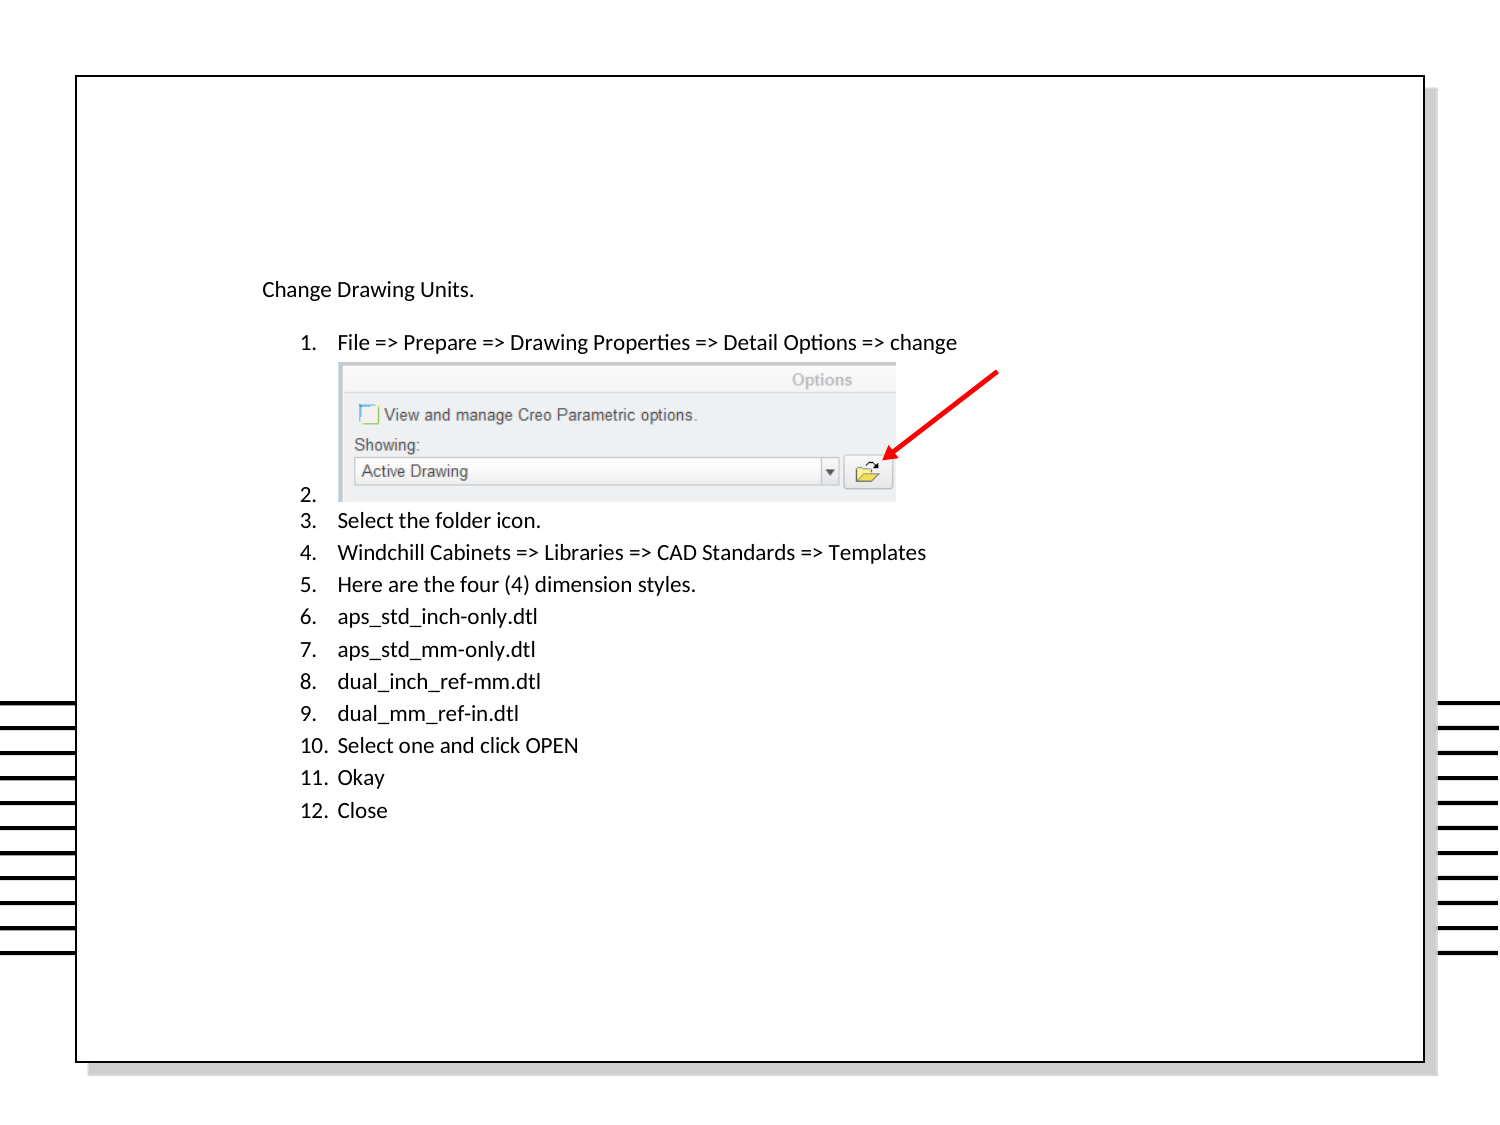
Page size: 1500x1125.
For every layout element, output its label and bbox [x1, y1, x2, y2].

picture [262, 275, 1238, 849]
